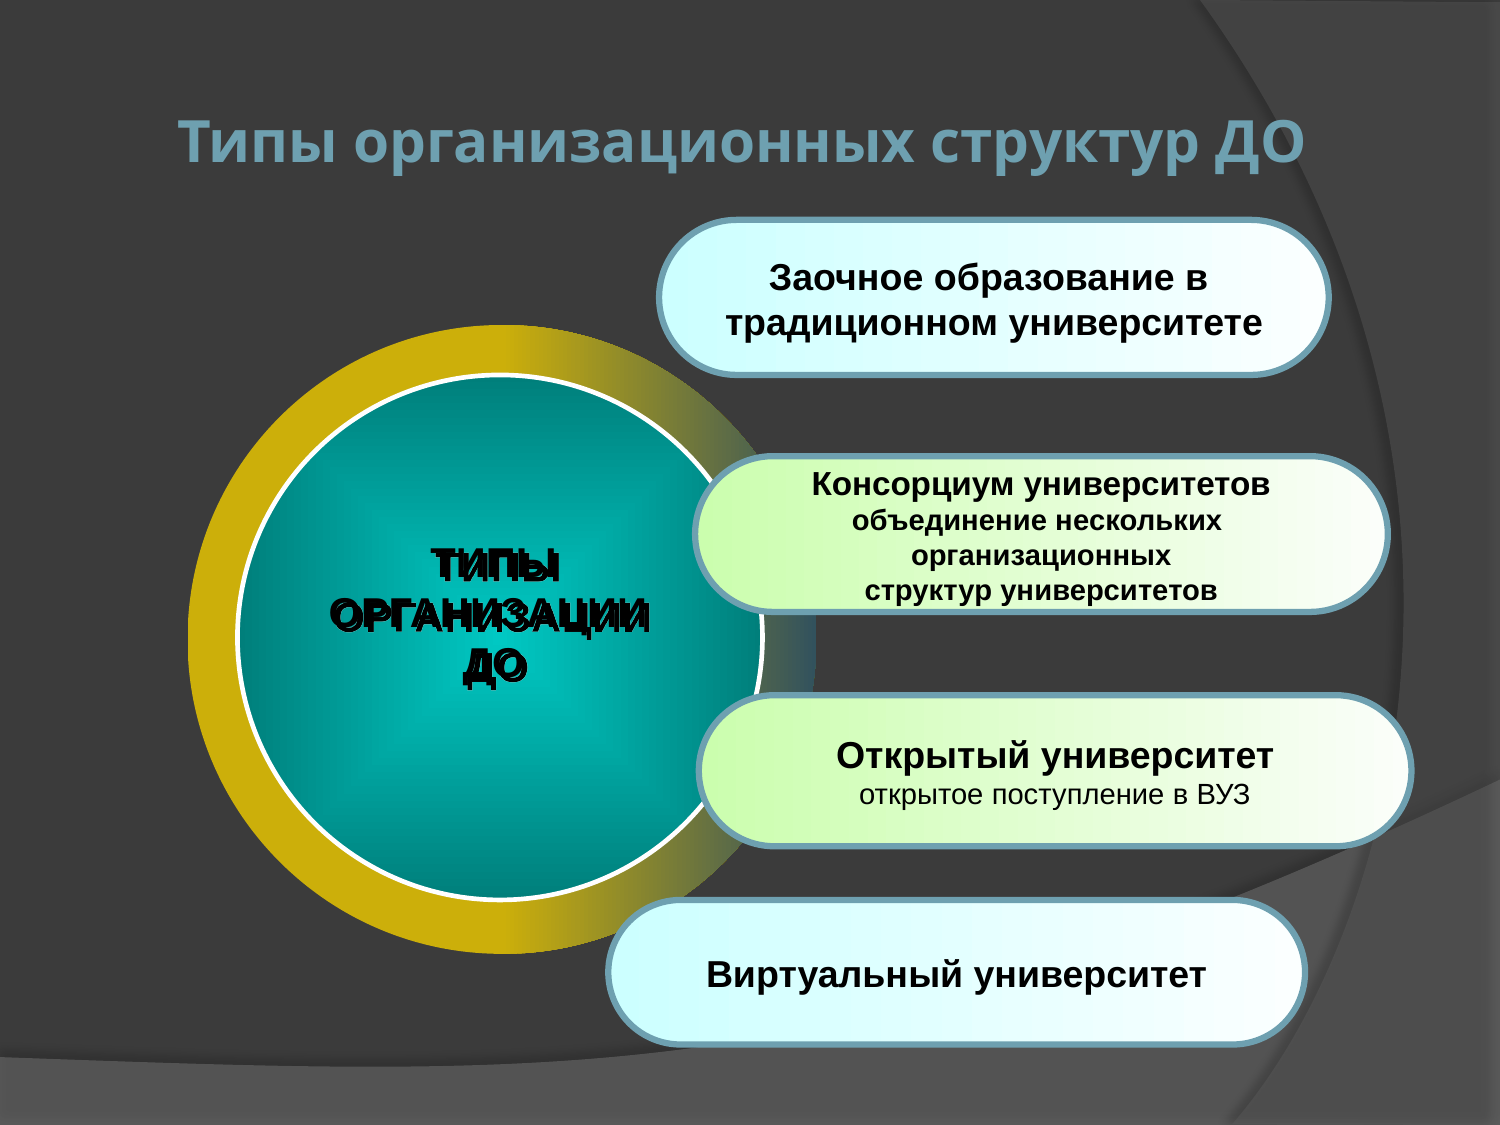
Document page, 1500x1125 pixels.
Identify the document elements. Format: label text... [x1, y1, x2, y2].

text_box ТИПЫ ОРГАНИЗАЦИИ ДО [301, 528, 687, 694]
text_box Виртуальный университет [608, 899, 1306, 1045]
text_box Заочное образование в традиционном университете [659, 219, 1329, 375]
text_box [187, 324, 759, 954]
text_box [756, 612, 817, 697]
title Типы организационных структур ДО [75, 45, 1410, 233]
text_box Консорциум университетов объединение нескольких организационных структур университетов [695, 456, 1388, 612]
text_box [237, 374, 763, 900]
text_box Открытый университет открытое поступление в ВУЗ [698, 695, 1412, 847]
